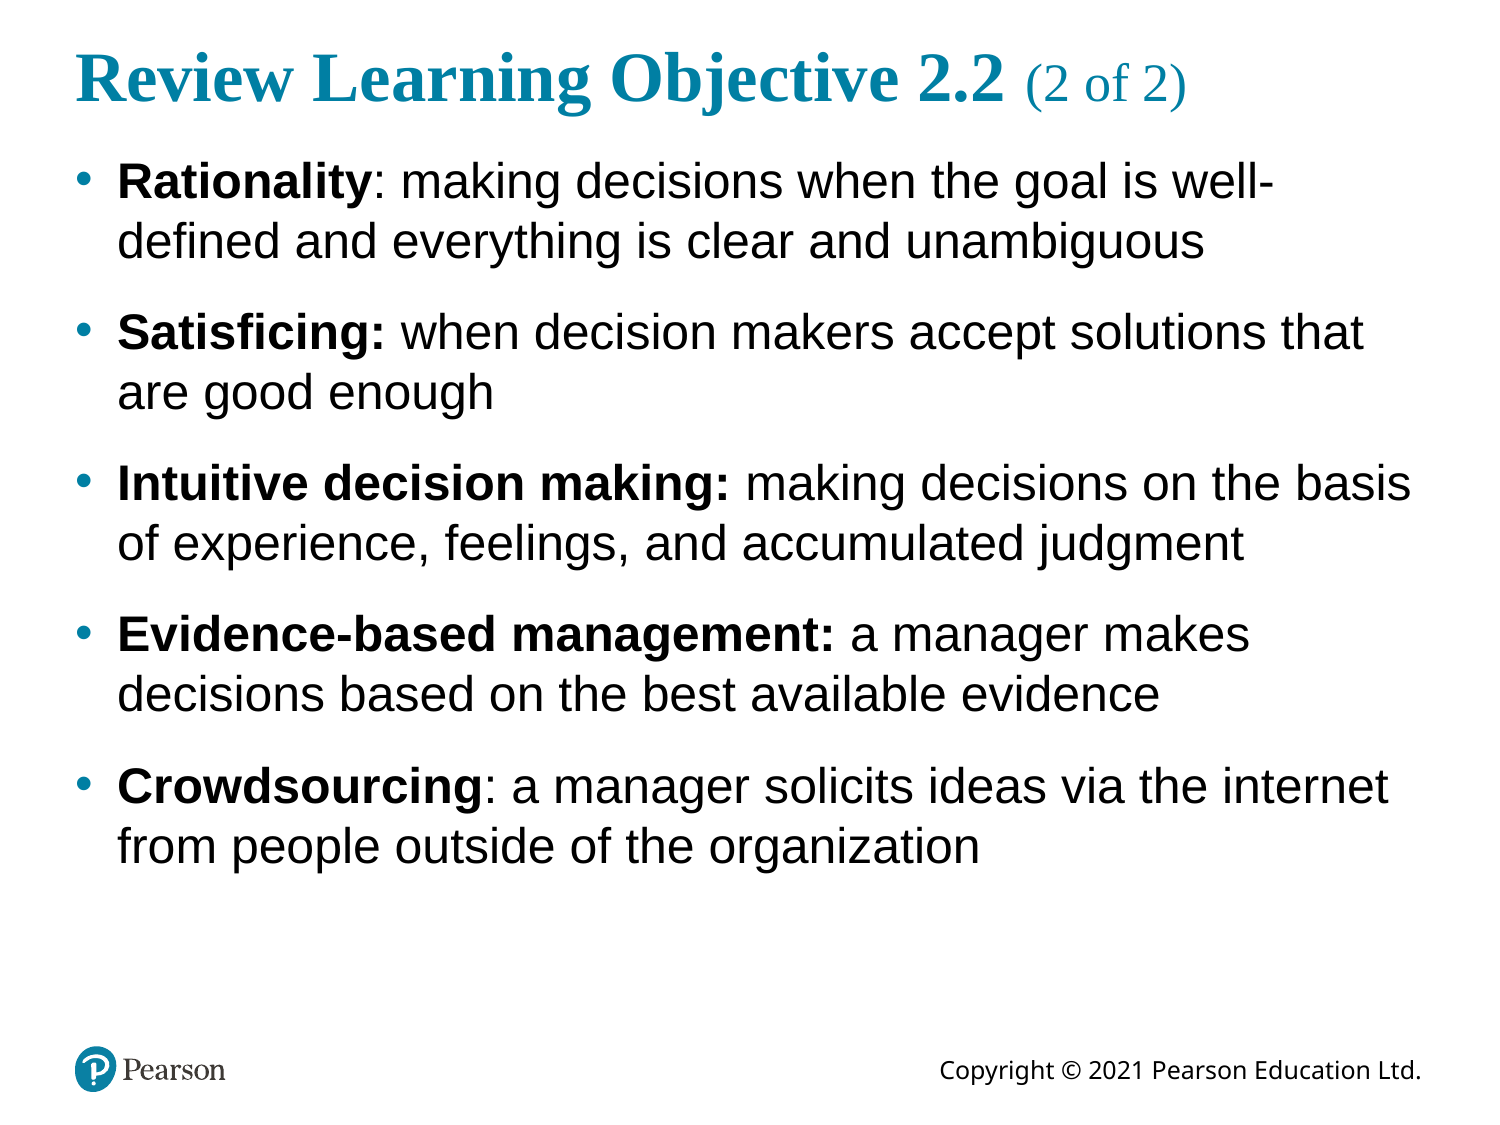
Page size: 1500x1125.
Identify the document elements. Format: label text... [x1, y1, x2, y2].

title Review Learning Objective 2.2 (2 of 2) [75, 24, 1425, 116]
list Rationality: making decisions when the goal is well-defined and everything is clear and unambiguous Satisficing: when decision makers accept solutions that are good enough Intuitive decision making: making decisions on the basis of experience, feelings, and accumulated judgment Evidence-based management: a manager makes decisions based on the best available evidence Crowdsourcing: a manager solicits ideas via the internet from people outside of the organization [75, 148, 1425, 891]
